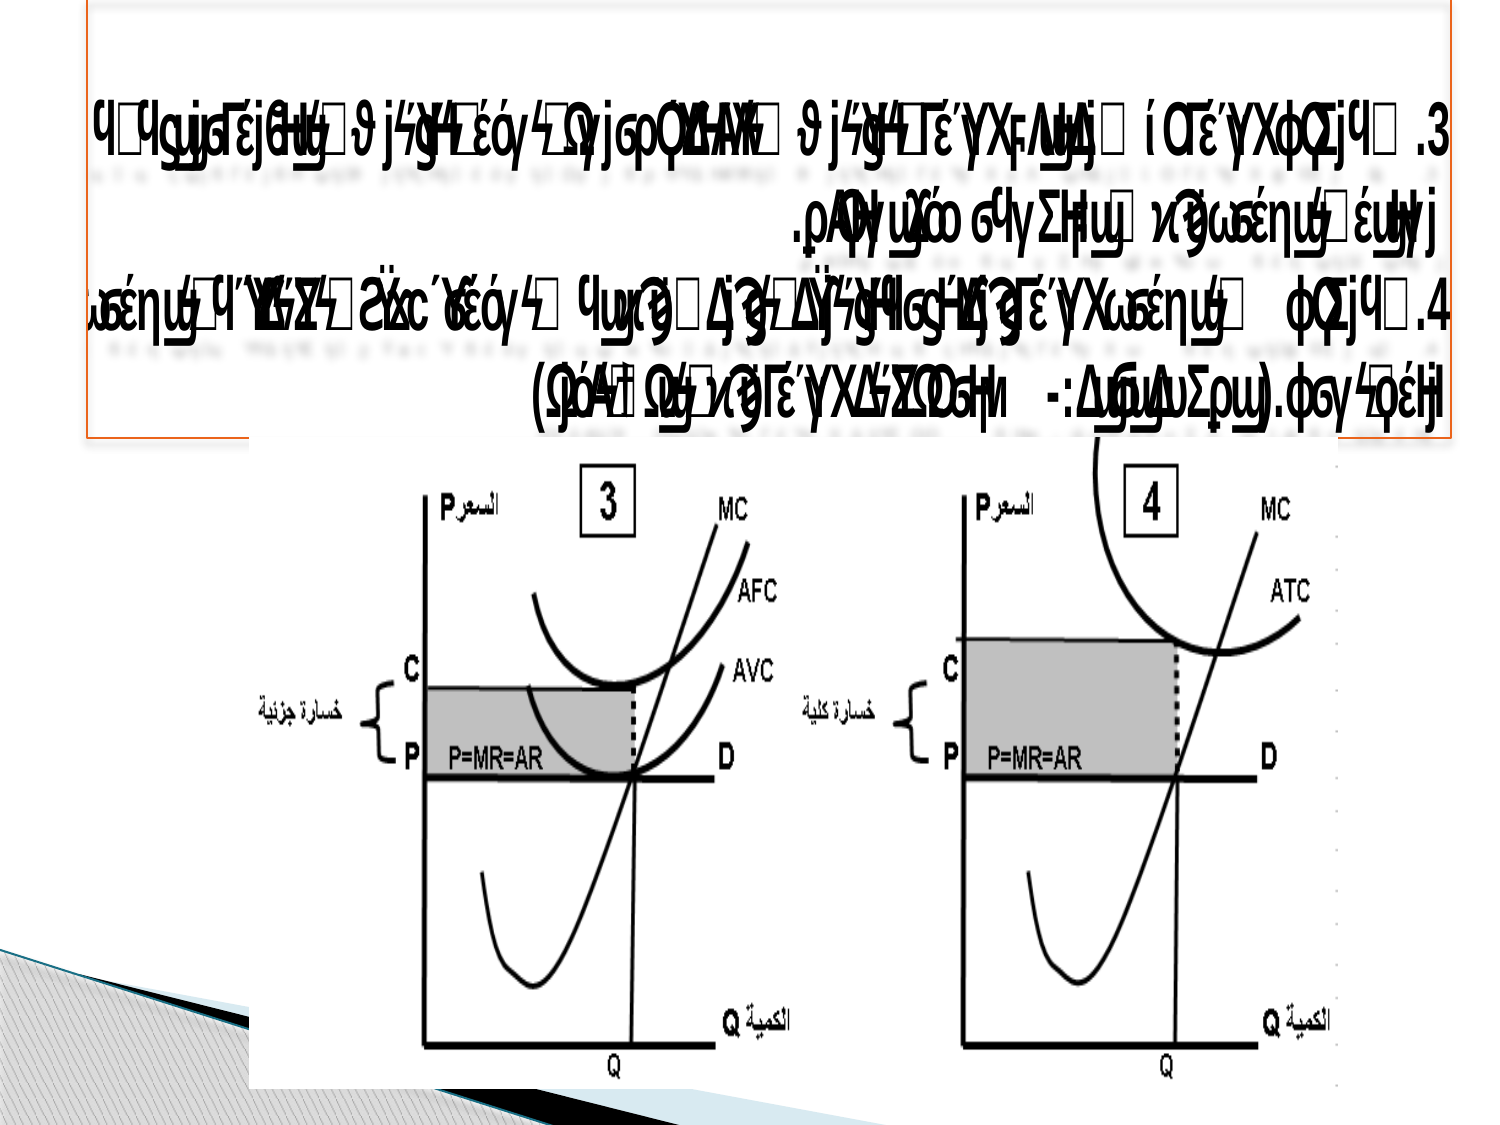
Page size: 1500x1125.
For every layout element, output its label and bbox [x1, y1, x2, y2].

picture [87, 0, 1451, 1090]
